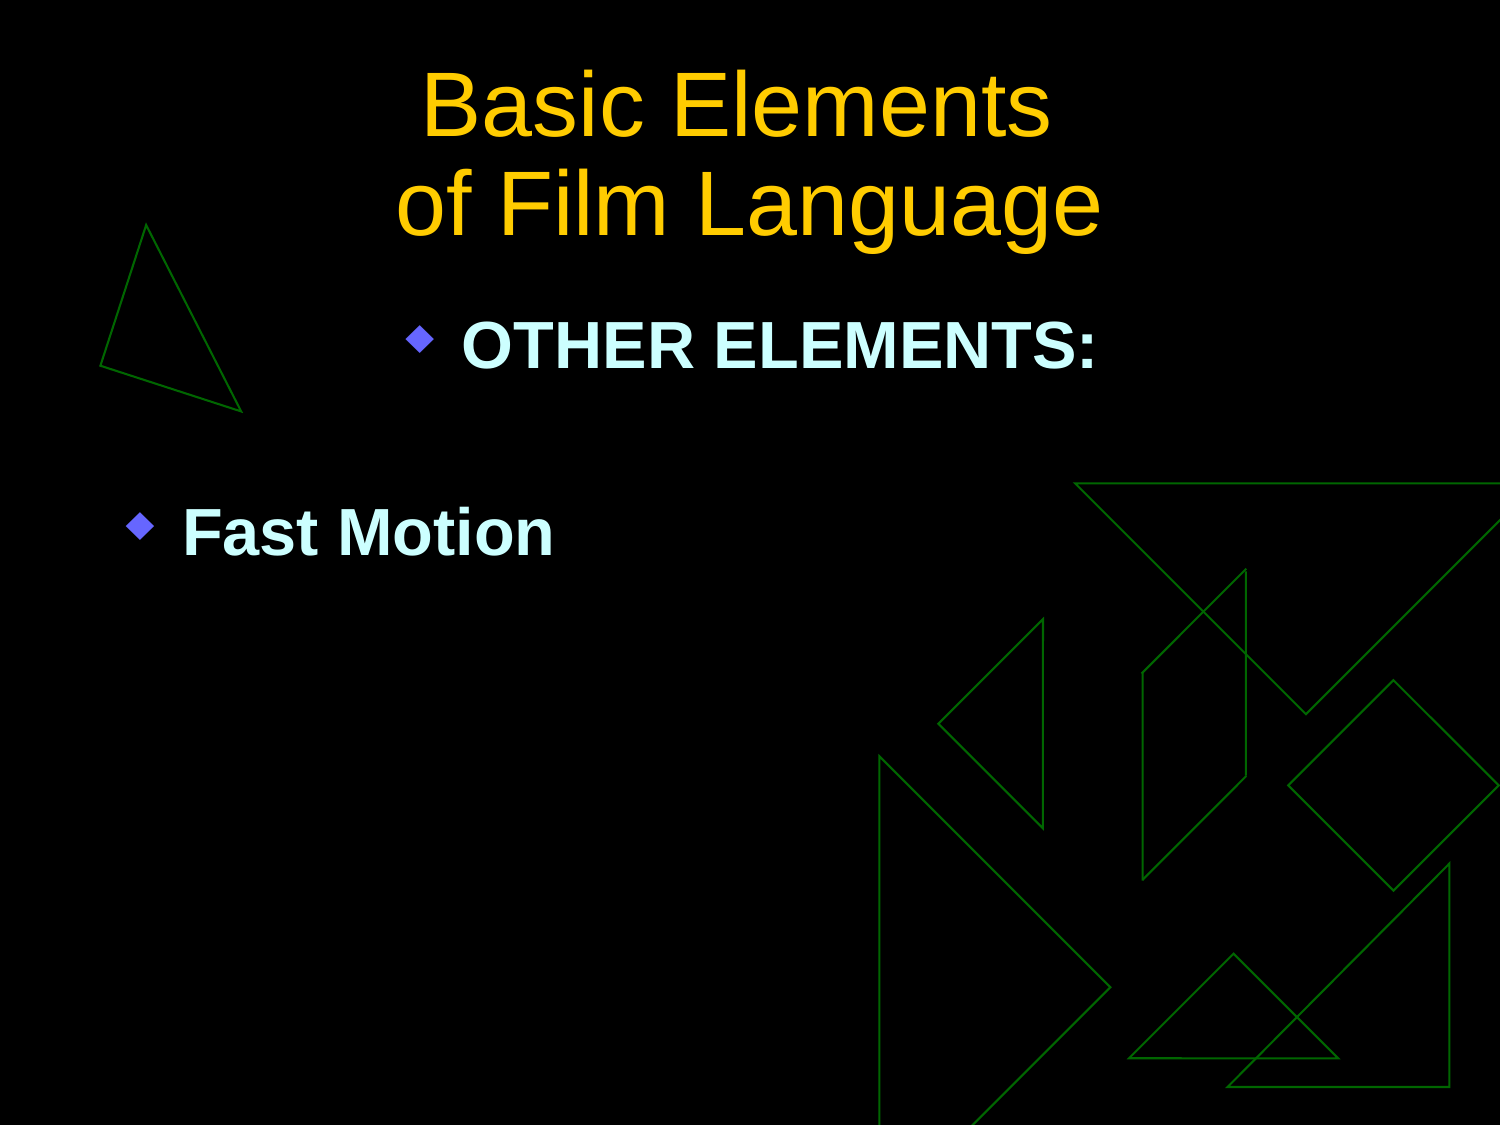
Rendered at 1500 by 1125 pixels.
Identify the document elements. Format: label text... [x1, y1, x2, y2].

list OTHER ELEMENTS: Fast Motion [110, 294, 1395, 970]
title Basic Elements of Film Language [75, 51, 1425, 262]
